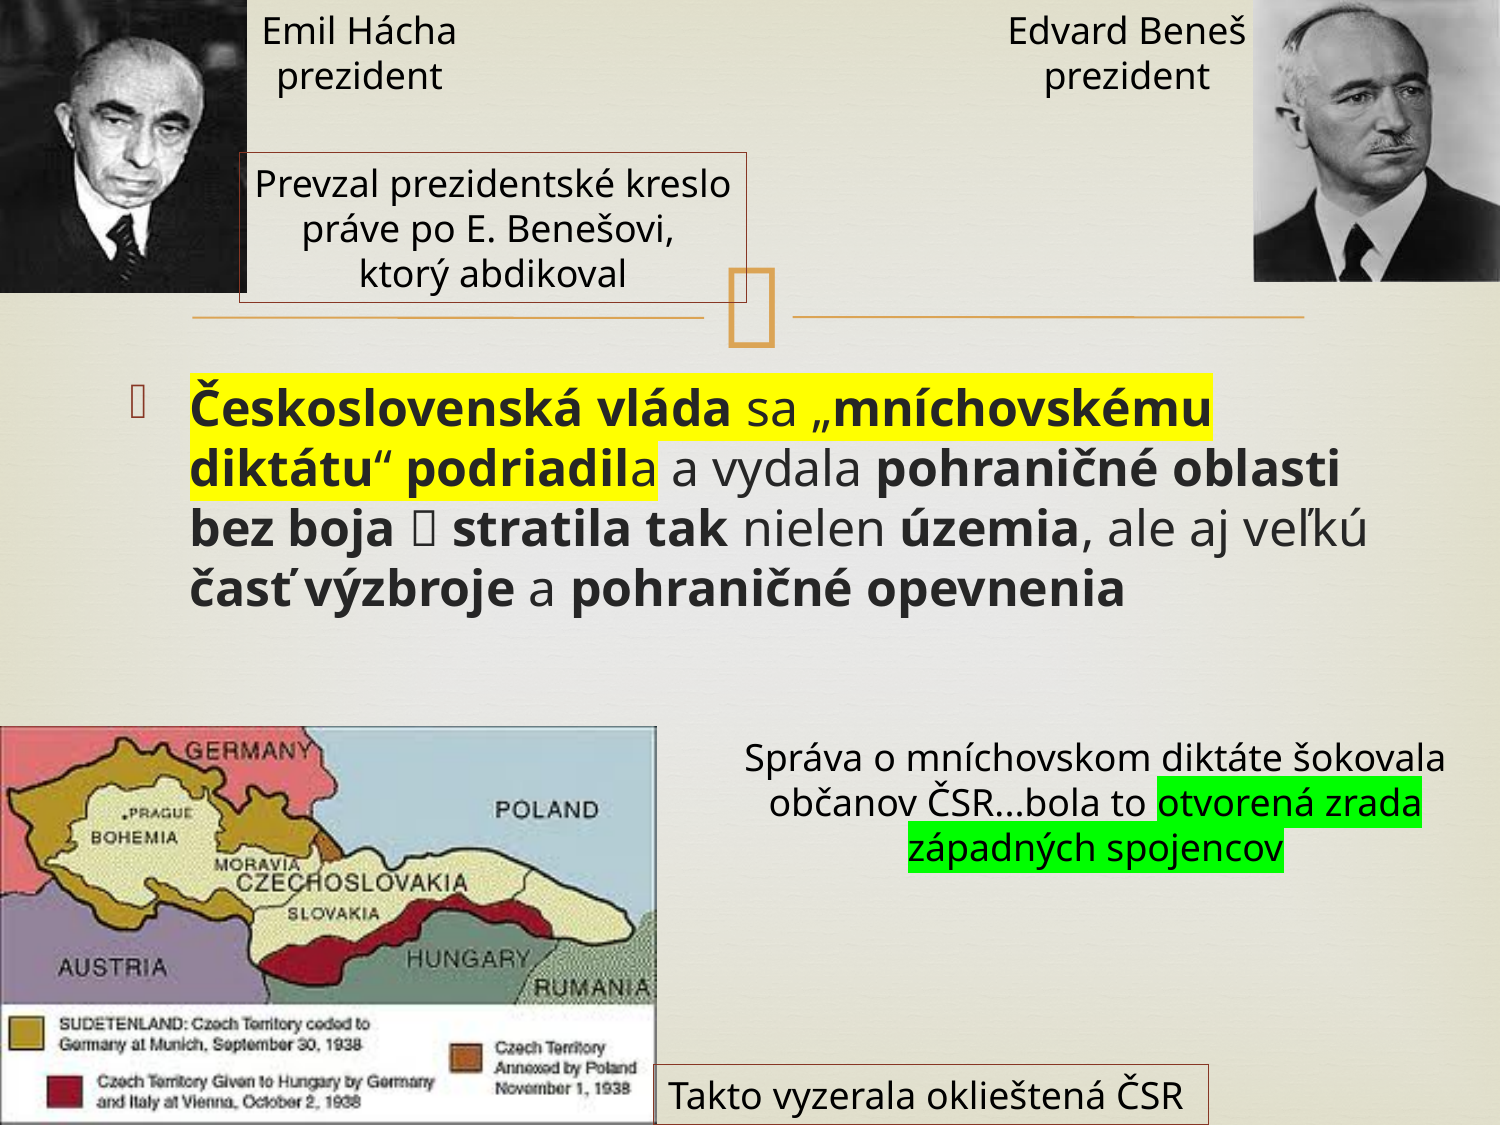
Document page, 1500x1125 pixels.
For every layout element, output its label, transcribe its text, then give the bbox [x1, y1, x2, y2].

text_box Prevzal prezidentské kreslo práve po E. Benešovi, ktorý abdikoval [248, 152, 747, 303]
text_box Edvard Beneš prezident [992, 0, 1250, 105]
text_box Takto vyzerala oklieštená ČSR [662, 1064, 1209, 1125]
text_box Emil Hácha prezident [250, 0, 473, 105]
list Československá vláda sa „mníchovskému diktátu“ podriadila a vydala pohraničné oblasti bez boja  stratila tak nielen územia, ale aj veľkú časť výzbroje a pohraničné opevnenia [114, 368, 1386, 1005]
picture [0, 0, 247, 294]
picture [0, 726, 657, 1125]
picture [1253, 0, 1500, 282]
text_box Správa o mníchovskom diktáte šokovala občanov ČSR...bola to otvorená zrada západných spojencov [729, 726, 1462, 877]
